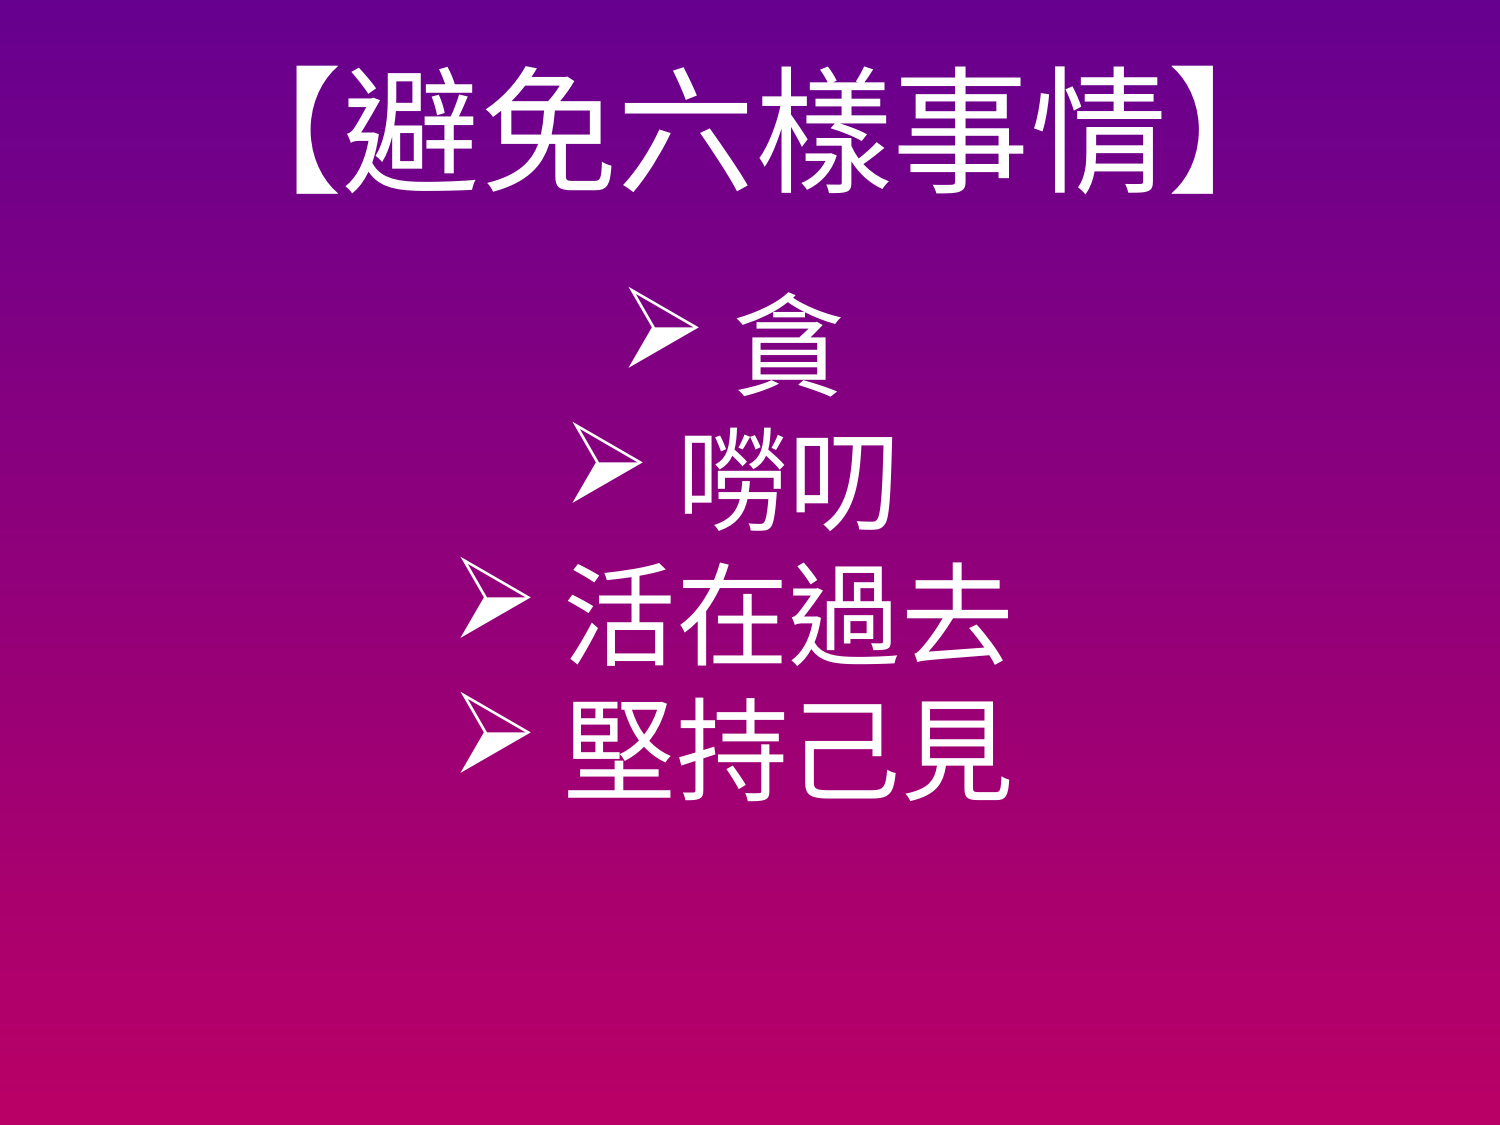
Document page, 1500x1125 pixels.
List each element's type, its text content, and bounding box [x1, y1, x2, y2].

subtitle 貪 嘮叨 活在過去 堅持己見 [53, 267, 1412, 1125]
title 【避免六樣事情】 [76, 7, 1435, 249]
